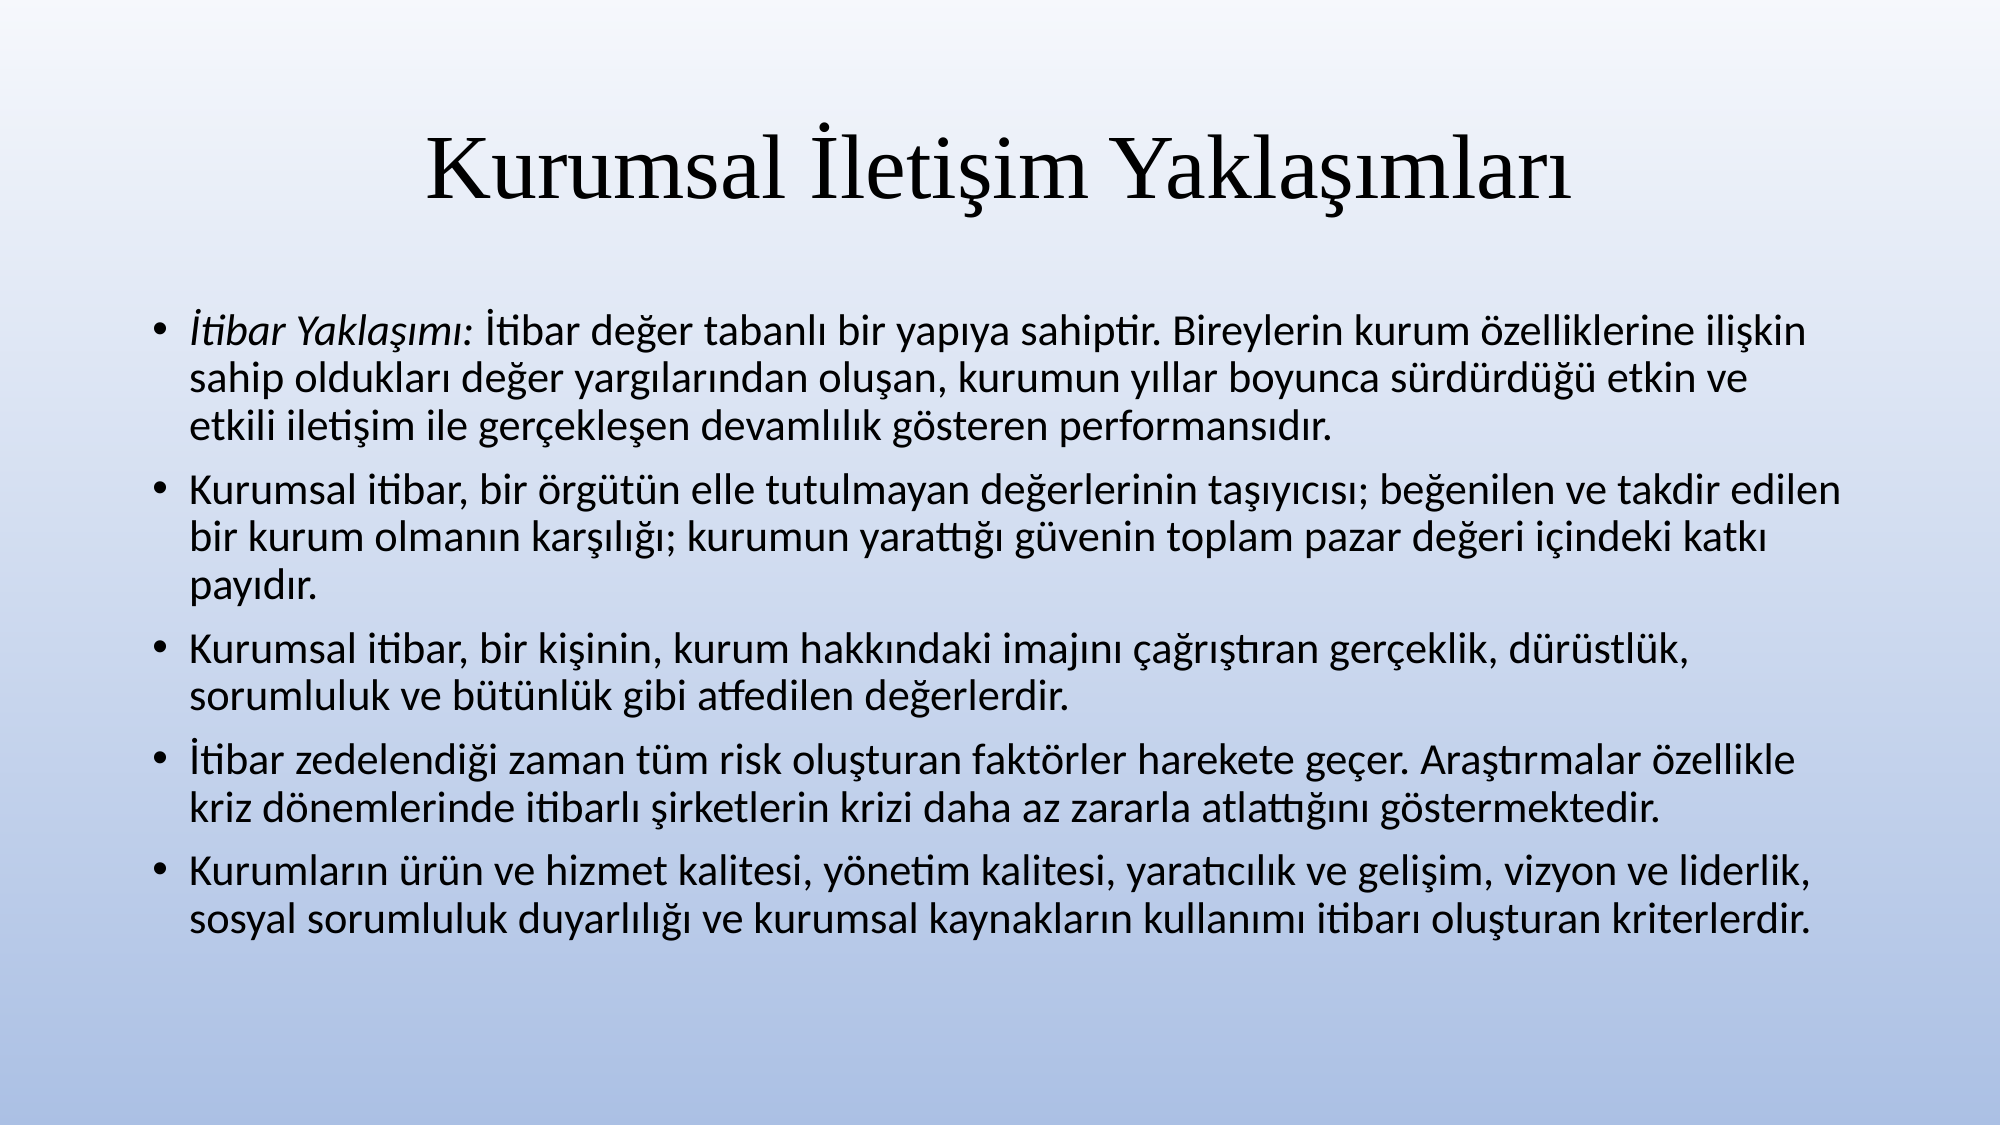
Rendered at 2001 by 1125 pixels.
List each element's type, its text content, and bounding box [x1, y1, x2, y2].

list İtibar Yaklaşımı: İtibar değer tabanlı bir yapıya sahiptir. Bireylerin kurum özelliklerine ilişkin sahip oldukları değer yargılarından oluşan, kurumun yıllar boyunca sürdürdüğü etkin ve etkili iletişim ile gerçekleşen devamlılık gösteren performansıdır. Kurumsal itibar, bir örgütün elle tutulmayan değerlerinin taşıyıcısı; beğenilen ve takdir edilen bir kurum olmanın karşılığı; kurumun yarattığı güvenin toplam pazar değeri içindeki katkı payıdır. Kurumsal itibar, bir kişinin, kurum hakkındaki imajını çağrıştıran gerçeklik, dürüstlük, sorumluluk ve bütünlük gibi atfedilen değerlerdir. İtibar zedelendiği zaman tüm risk oluşturan faktörler harekete geçer. Araştırmalar özellikle kriz dönemlerinde itibarlı şirketlerin krizi daha az zararla atlattığını göstermektedir. Kurumların ürün ve hizmet kalitesi, yönetim kalitesi, yaratıcılık ve gelişim, vizyon ve liderlik, sosyal sorumluluk duyarlılığı ve kurumsal kaynakların kullanımı itibarı oluşturan kriterlerdir. [137, 299, 1863, 1014]
title Kurumsal İletişim Yaklaşımları [137, 59, 1863, 278]
